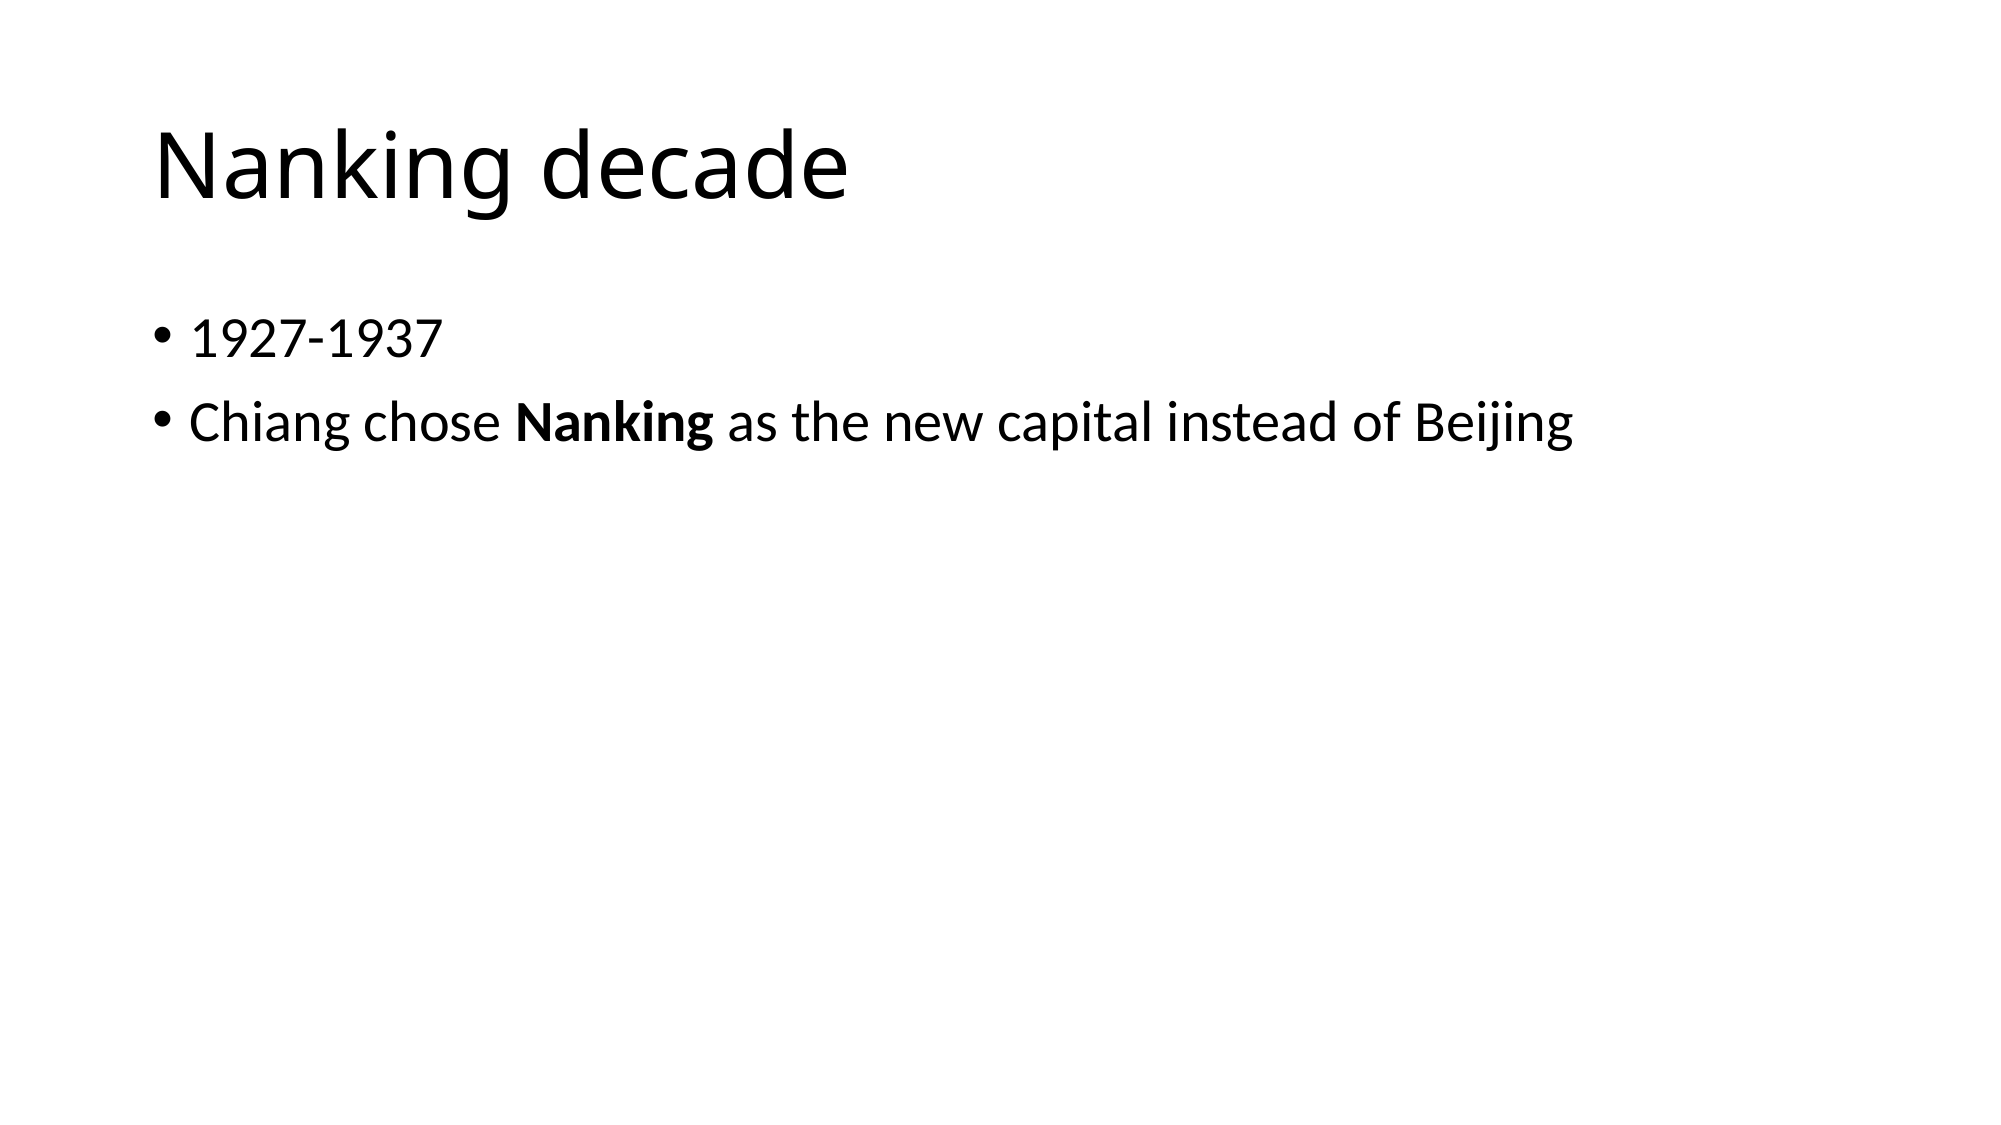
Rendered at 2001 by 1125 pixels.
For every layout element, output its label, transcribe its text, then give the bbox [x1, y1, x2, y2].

title Nanking decade [137, 59, 1863, 278]
list 1927-1937 Chiang chose Nanking as the new capital instead of Beijing [137, 299, 1863, 1014]
